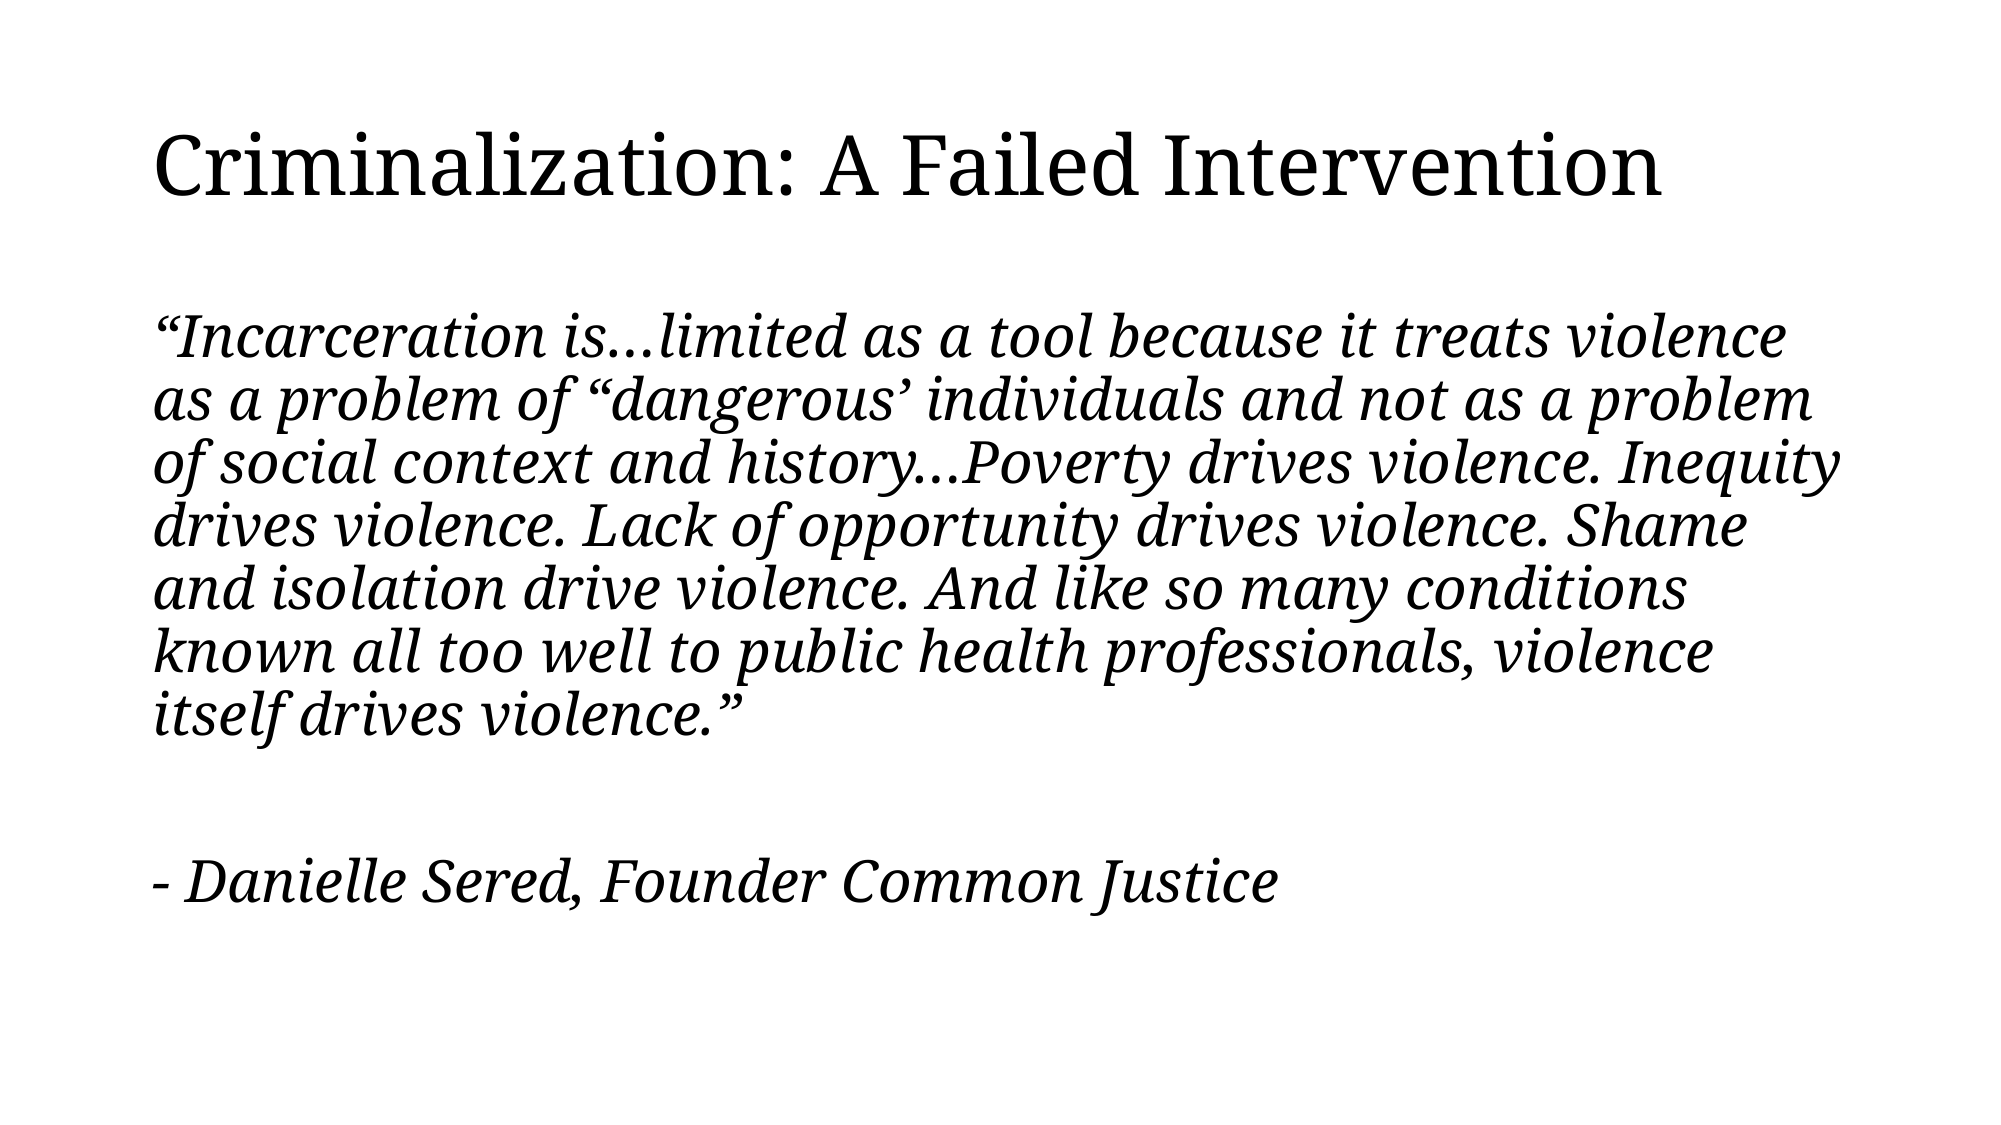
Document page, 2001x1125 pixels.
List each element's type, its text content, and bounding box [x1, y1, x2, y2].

list “Incarceration is…limited as a tool because it treats violence as a problem of “dangerous’ individuals and not as a problem of social context and history…Poverty drives violence. Inequity drives violence. Lack of opportunity drives violence. Shame and isolation drive violence. And like so many conditions known all too well to public health professionals, violence itself drives violence.” - Danielle Sered, Founder Common Justice [137, 299, 1863, 1014]
title Criminalization: A Failed Intervention [137, 59, 1863, 278]
